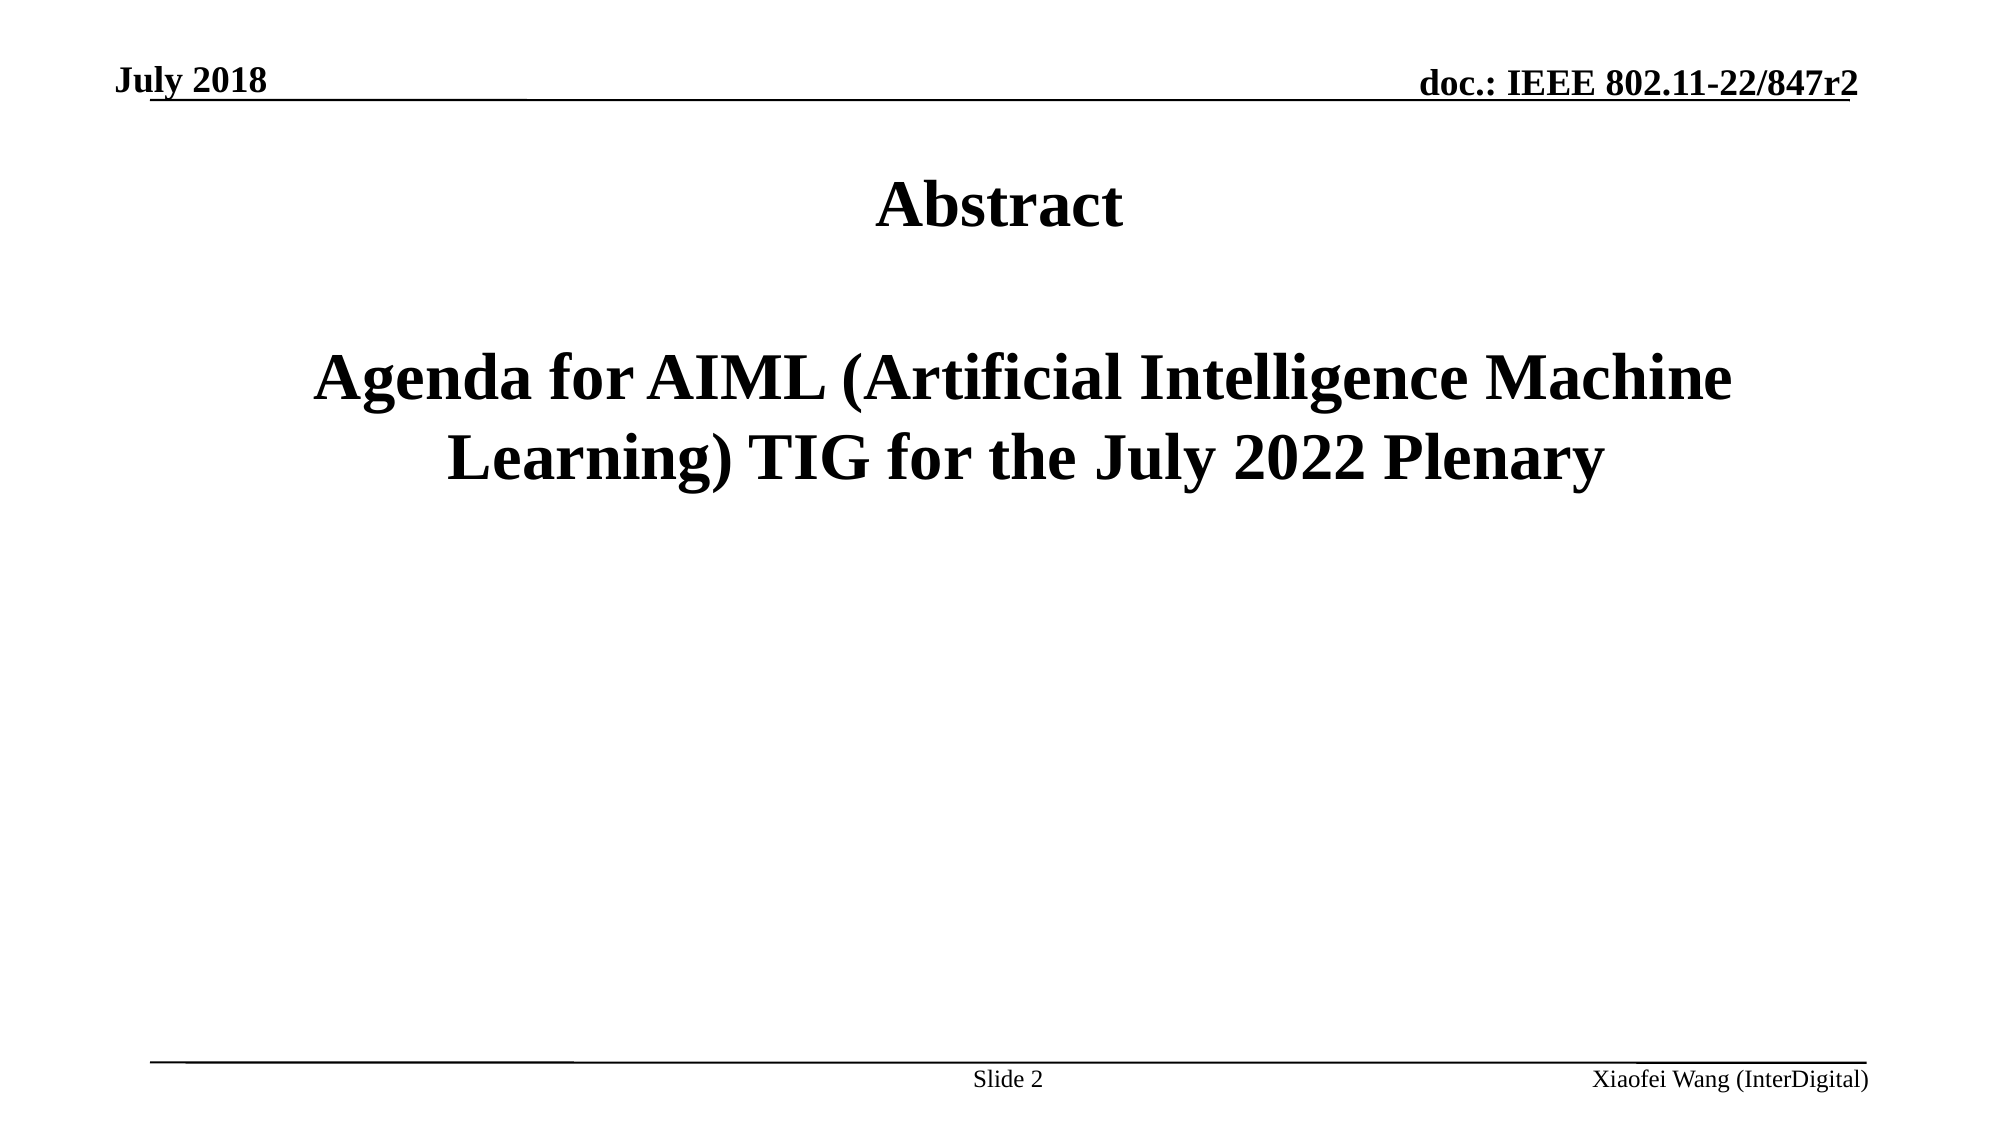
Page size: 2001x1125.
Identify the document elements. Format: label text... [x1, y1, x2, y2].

slide_number Slide 2 [950, 1061, 1067, 1123]
list Agenda for AIML (Artificial Intelligence Machine Learning) TIG for the July 2022 Plenary [149, 324, 1850, 1000]
title Abstract [149, 112, 1850, 288]
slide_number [114, 0, 274, 101]
footer Xiaofei Wang (InterDigital) [1587, 1061, 1870, 1125]
